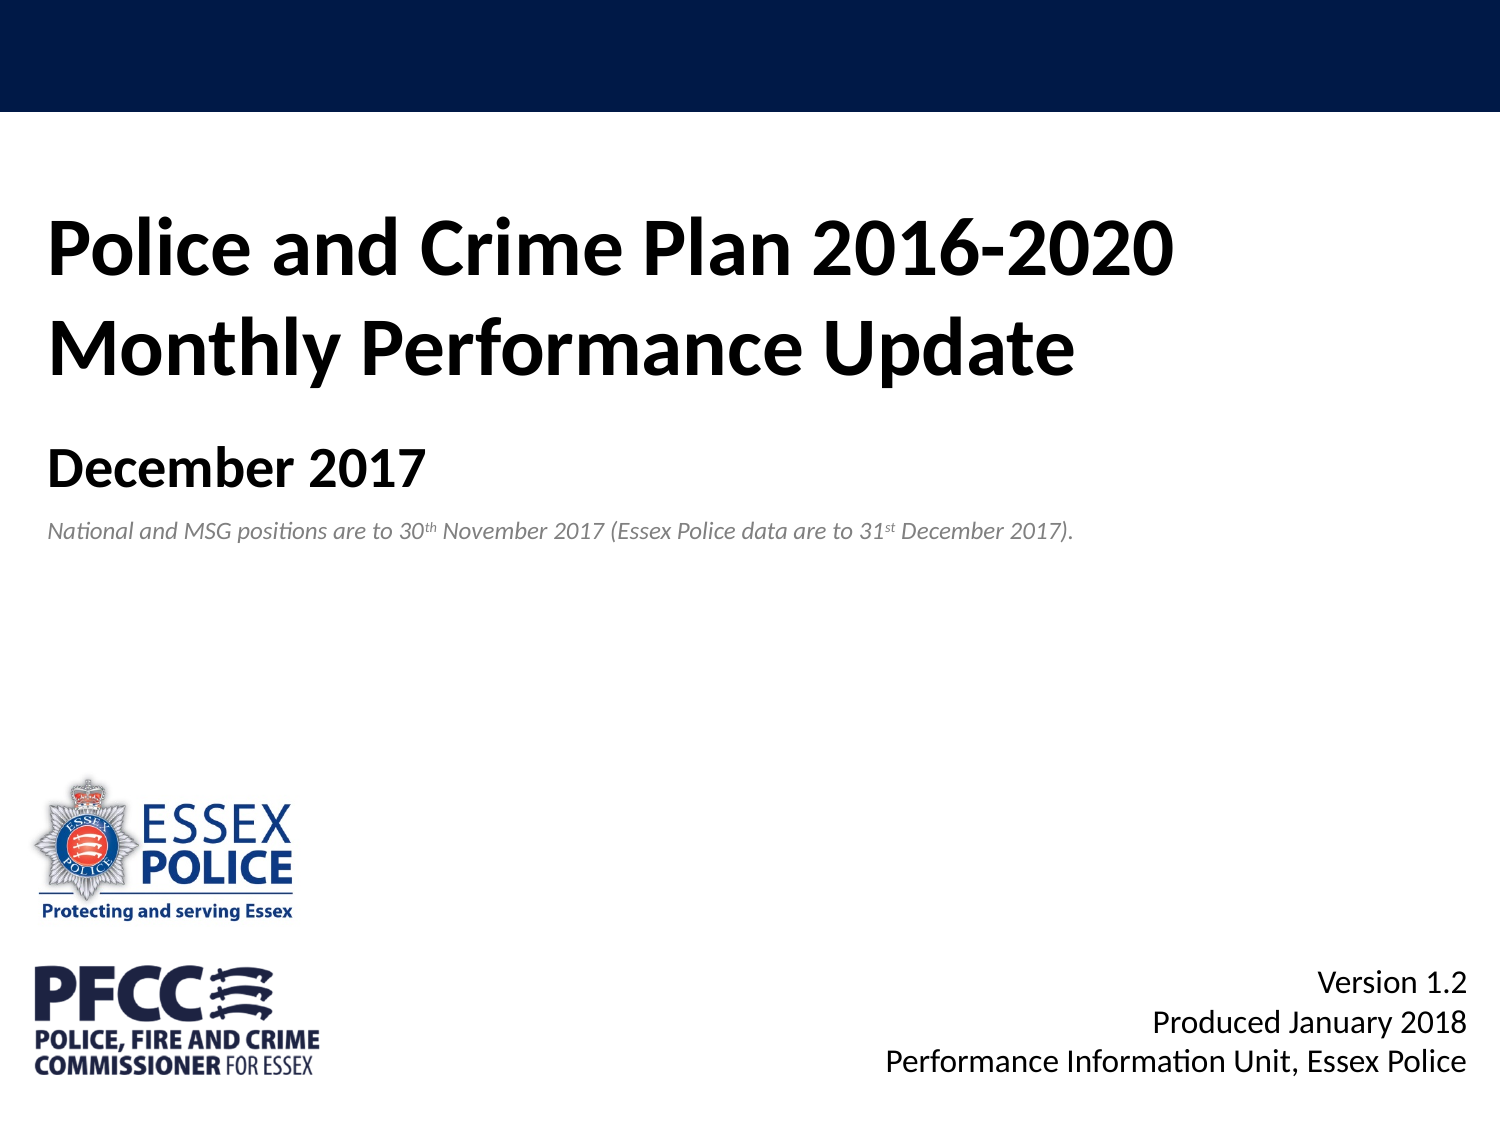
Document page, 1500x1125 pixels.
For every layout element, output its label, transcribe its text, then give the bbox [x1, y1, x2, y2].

text_box National and MSG positions are to 30th November 2017 (Essex Police data are to 31st December 2017). [32, 507, 1399, 553]
text_box Version 1.2 Produced January 2018 Performance Information Unit, Essex Police [868, 952, 1483, 1087]
picture [32, 963, 322, 1077]
text_box December 2017 [32, 421, 783, 507]
picture [5, 751, 330, 953]
text_box Police and Crime Plan 2016-2020 Monthly Performance Update [32, 184, 1444, 400]
text_box [0, 0, 1500, 114]
